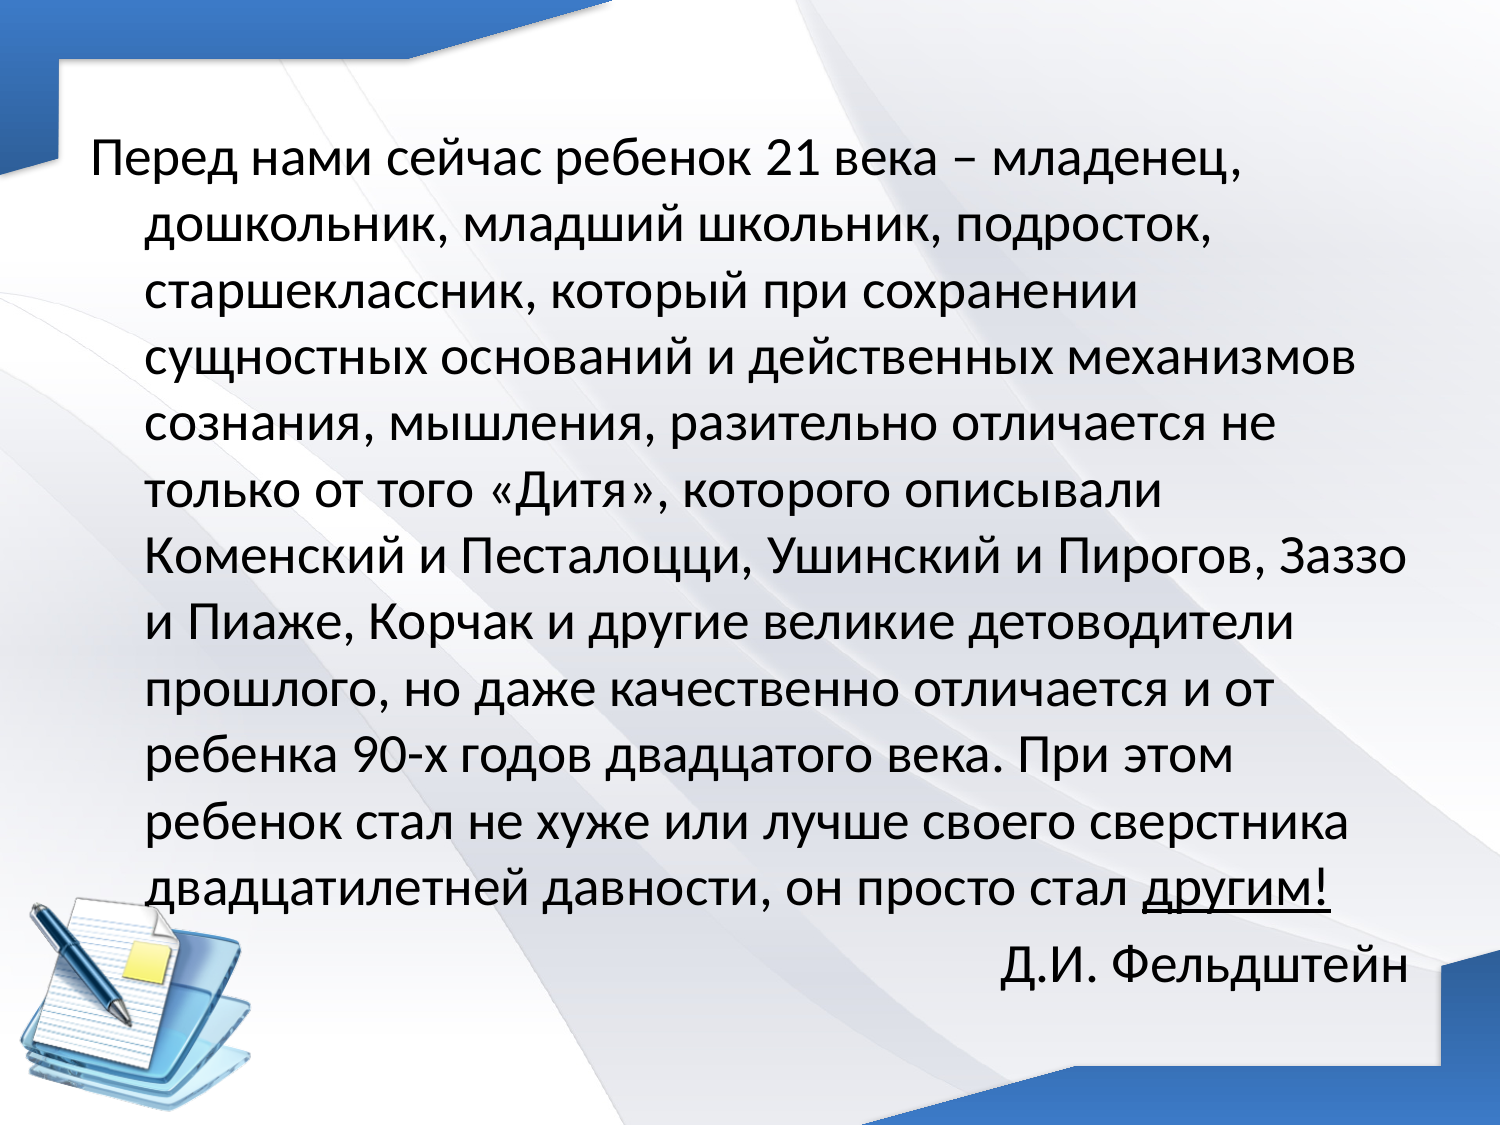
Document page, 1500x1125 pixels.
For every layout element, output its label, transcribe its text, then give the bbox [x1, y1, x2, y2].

text_box [0, 0, 613, 175]
picture [0, 0, 1500, 1125]
text_box [862, 949, 1500, 1125]
list Перед нами сейчас ребенок 21 века – младенец, дошкольник, младший школьник, подросток, старшеклассник, который при сохранении сущностных оснований и действенных механизмов сознания, мышления, разительно отличается не только от того «Дитя», которого описывали Коменский и Песталоцци, Ушинский и Пирогов, Заззо и Пиаже, Корчак и другие великие детоводители прошлого, но даже качественно отличается и от ребенка 90-х годов двадцатого века. При этом ребенок стал не хуже или лучше своего сверстника двадцатилетней давности, он просто стал другим! Д.И. Фельдштейн [75, 112, 1425, 1025]
